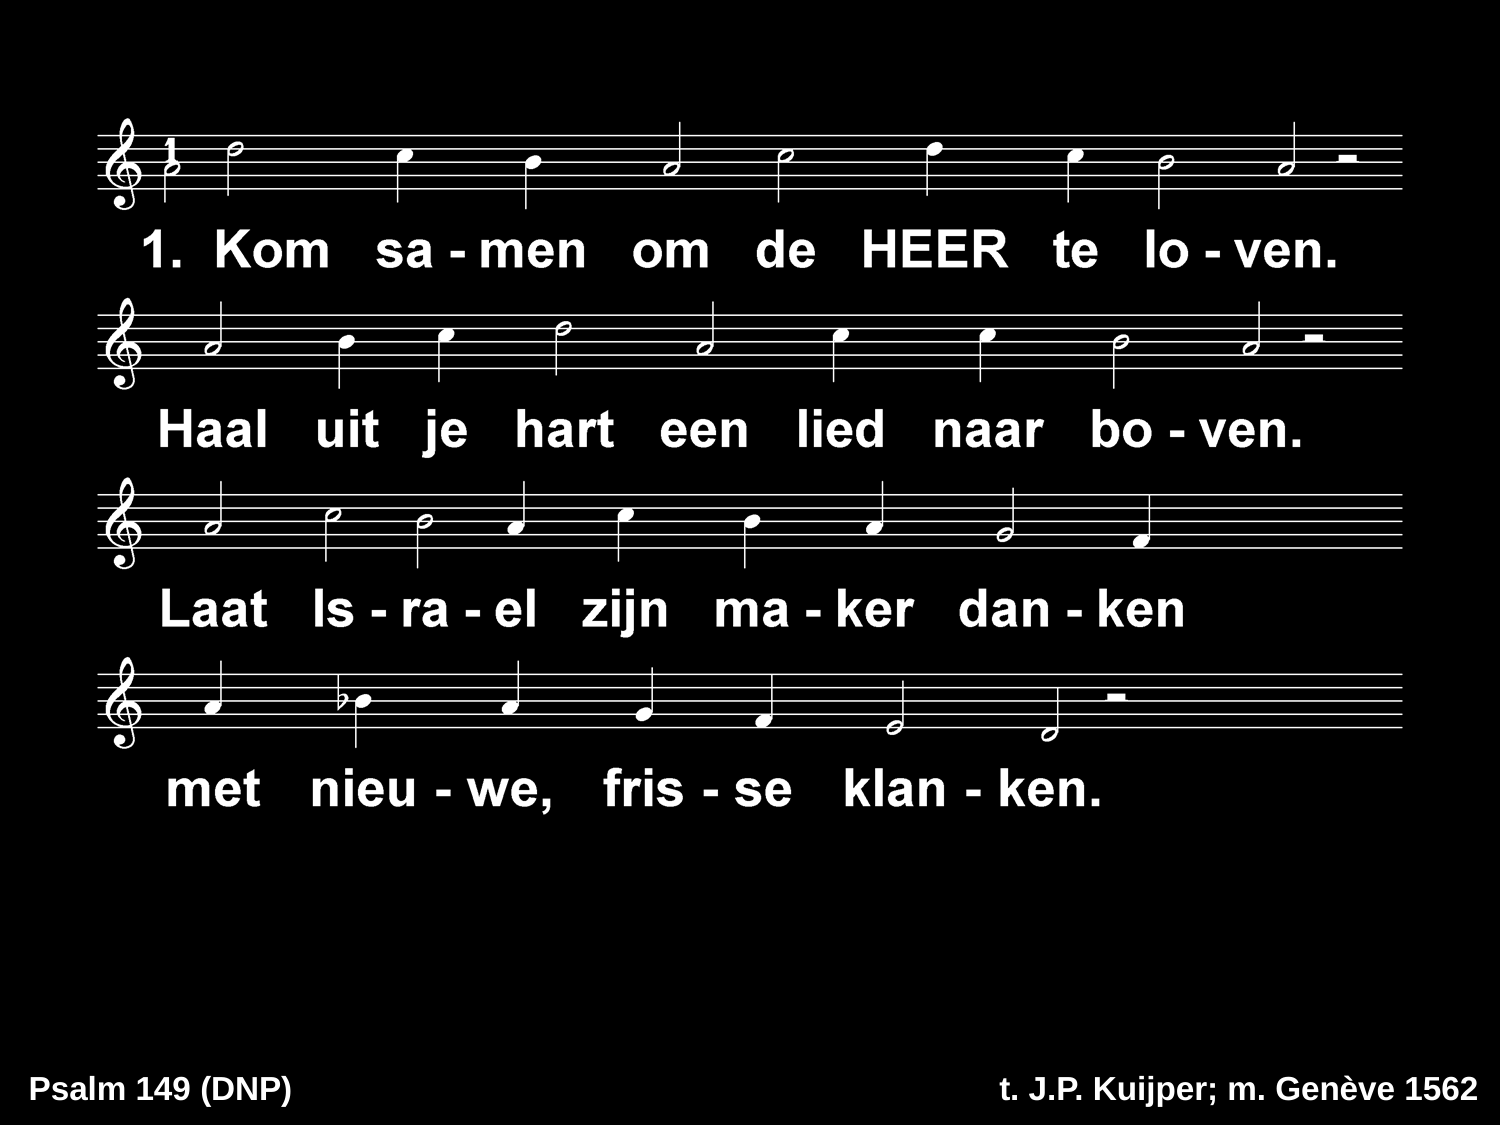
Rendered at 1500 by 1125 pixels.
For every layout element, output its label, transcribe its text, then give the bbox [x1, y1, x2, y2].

picture [83, 103, 1417, 829]
text_box Psalm 149 (DNP) t. J.P. Kuijper; m. Genève 1562 [13, 1059, 1495, 1115]
